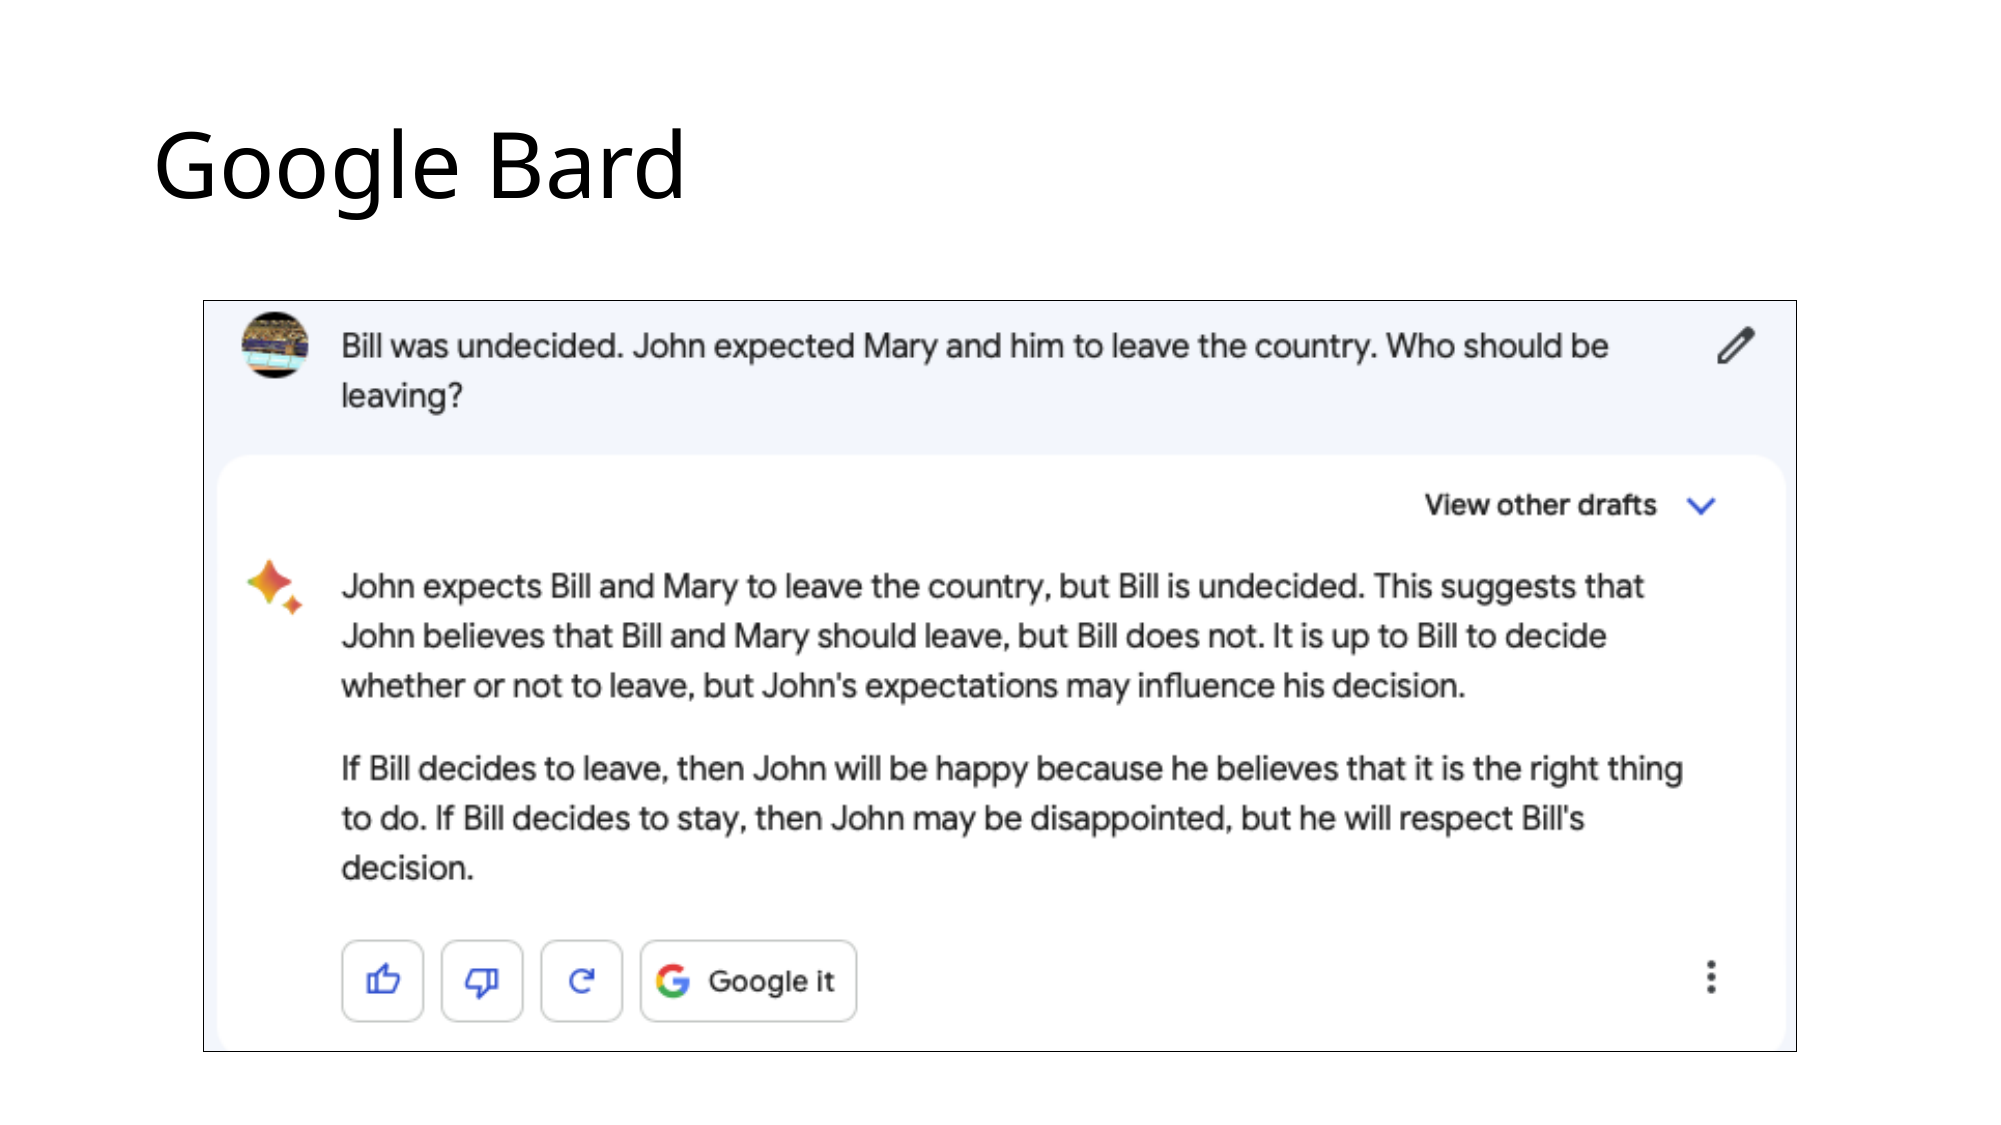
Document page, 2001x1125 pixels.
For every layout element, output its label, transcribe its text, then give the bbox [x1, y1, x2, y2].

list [203, 300, 1797, 1052]
title Google Bard [137, 59, 1863, 278]
